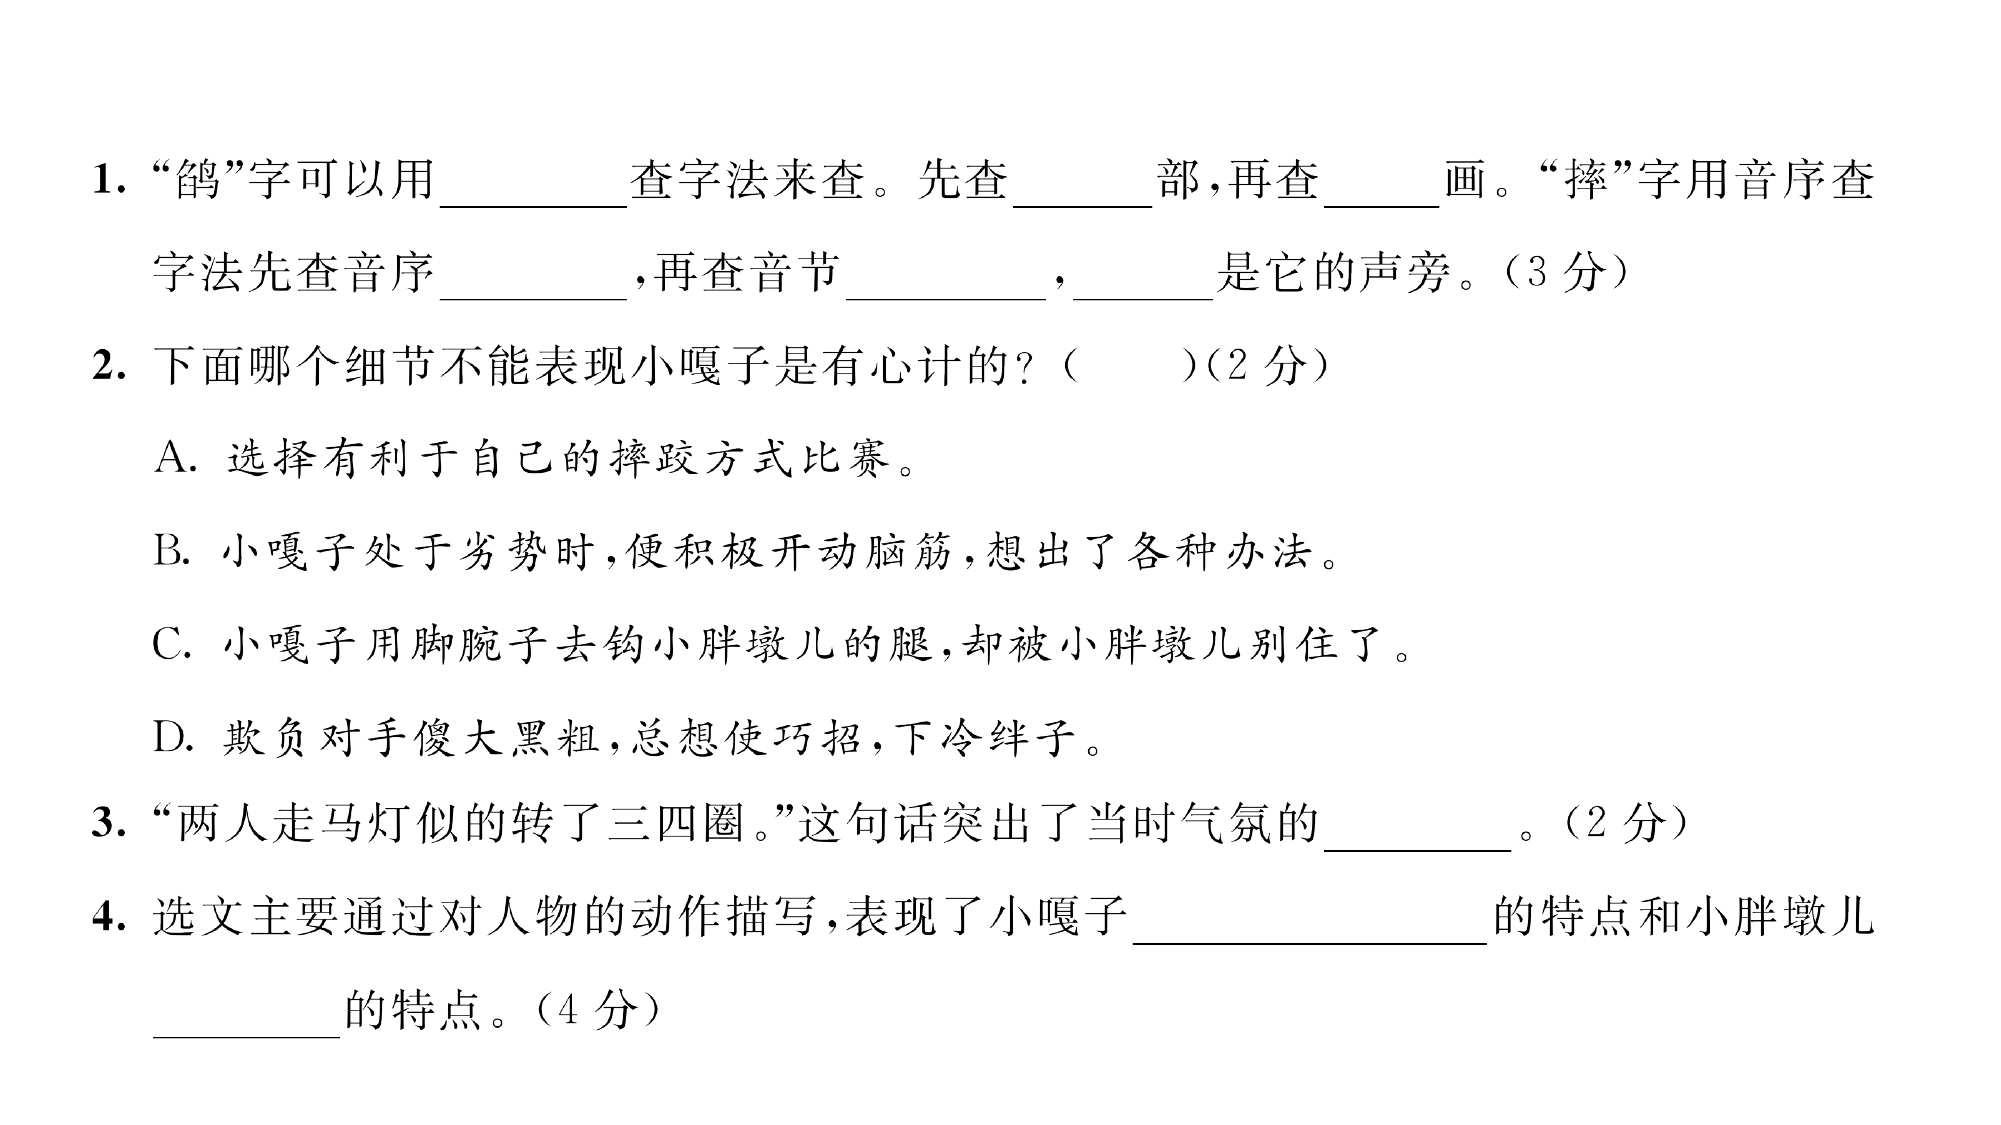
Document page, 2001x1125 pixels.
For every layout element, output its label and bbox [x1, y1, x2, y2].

picture [88, 118, 1979, 1061]
